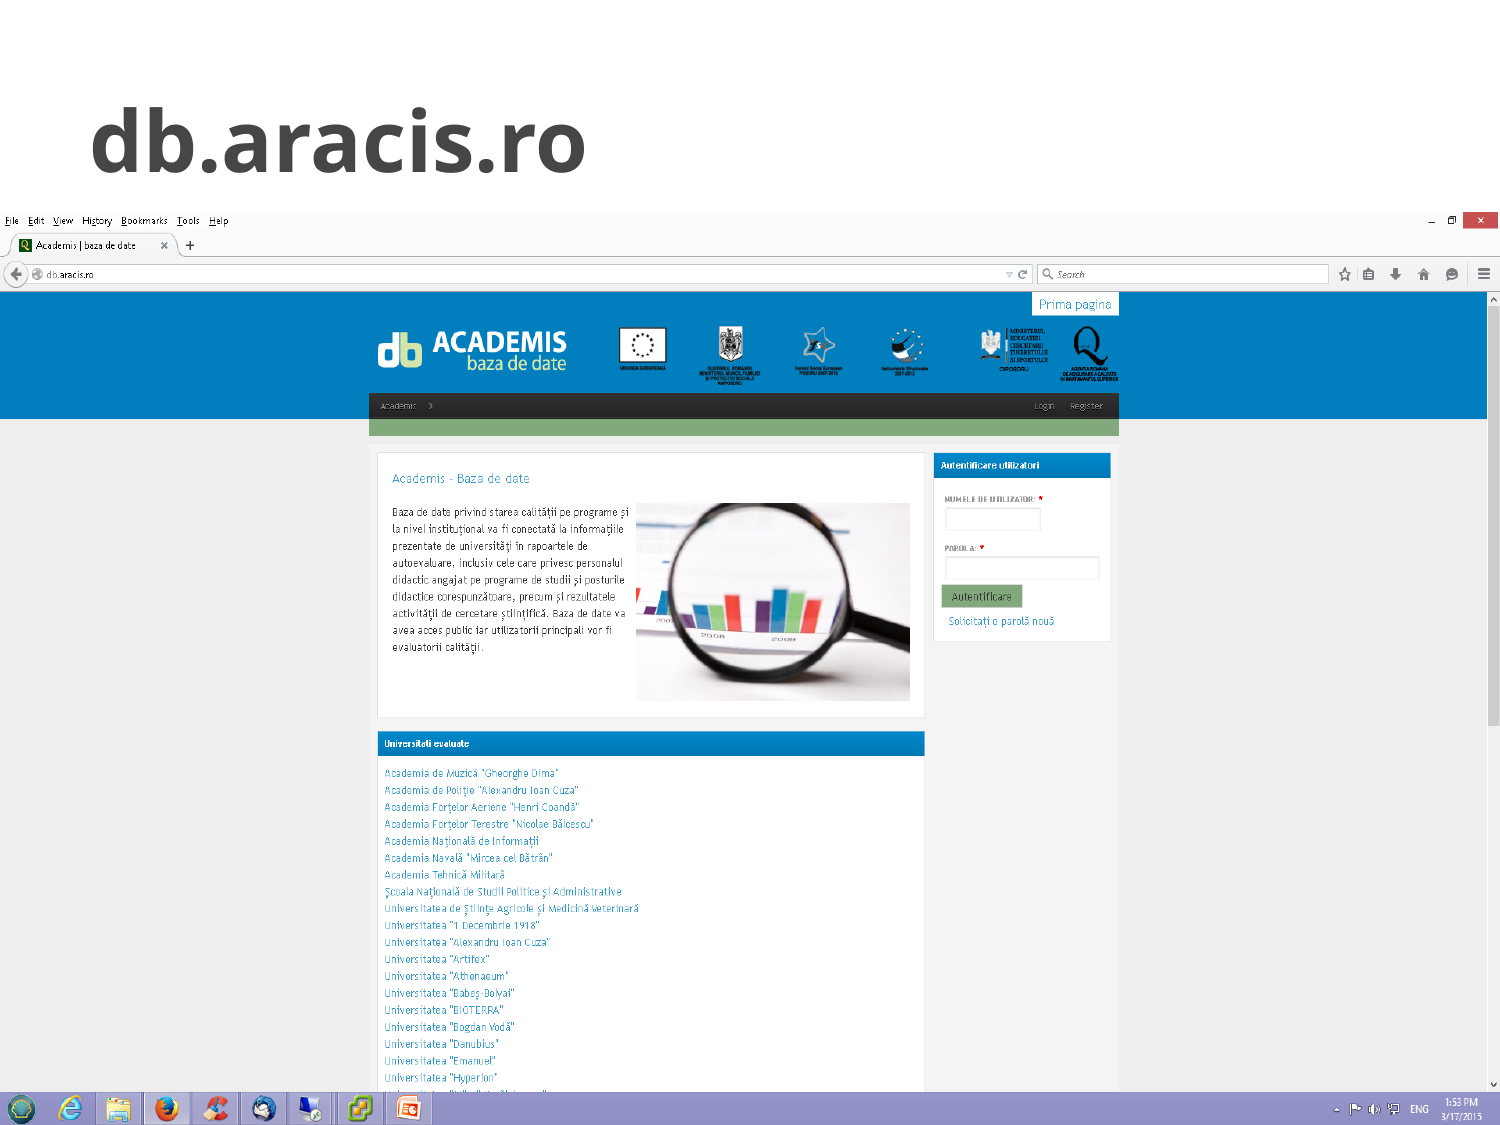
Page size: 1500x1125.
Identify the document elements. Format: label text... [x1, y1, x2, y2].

title db.aracis.ro [75, 45, 1425, 212]
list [0, 212, 1500, 1125]
